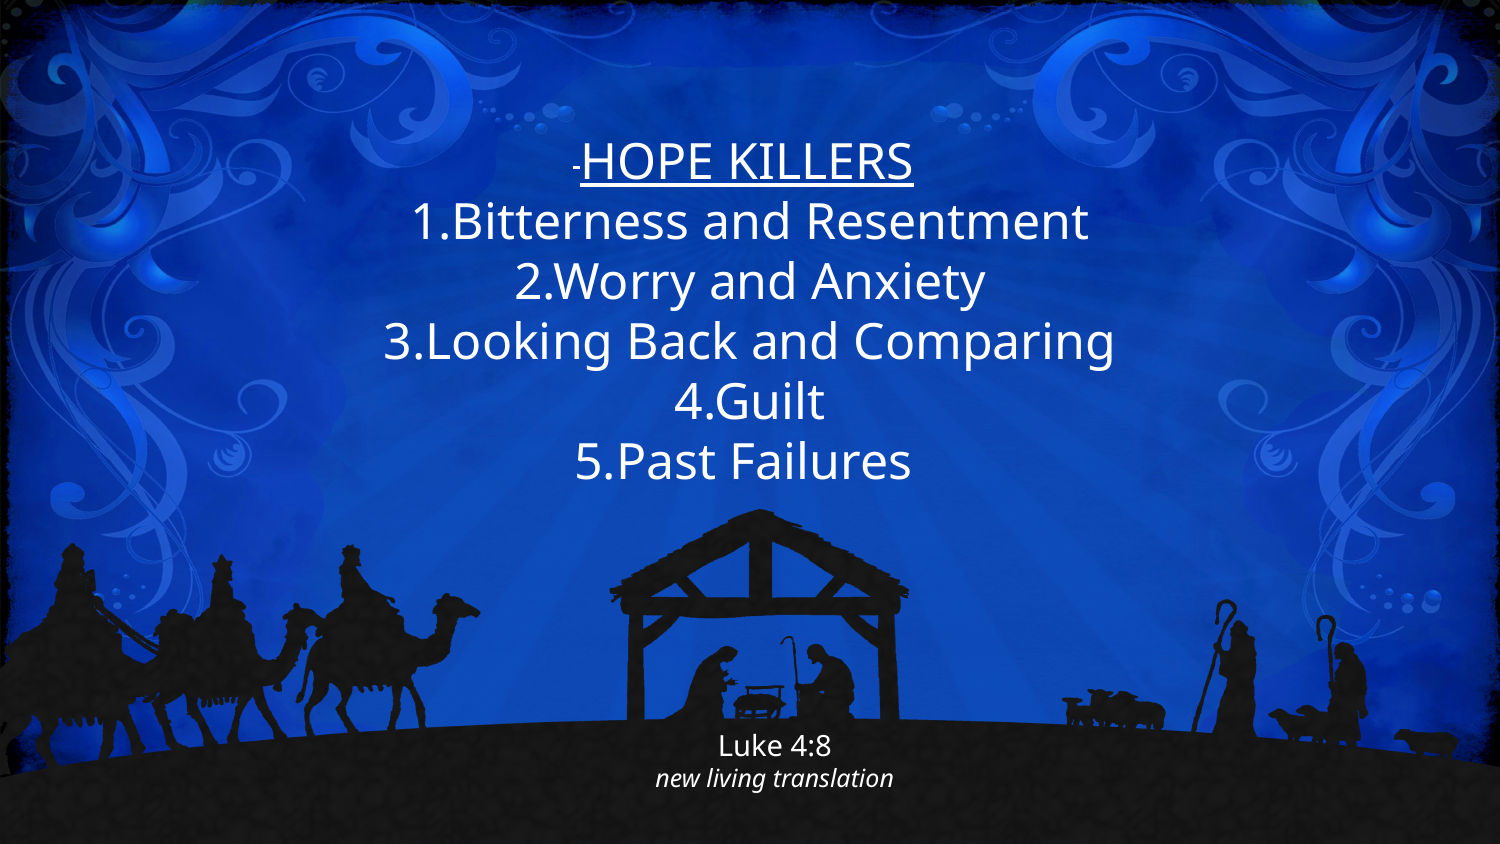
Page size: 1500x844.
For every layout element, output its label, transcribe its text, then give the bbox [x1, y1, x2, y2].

picture [0, 0, 1500, 844]
text_box HOPE KILLERS 1.Bitterness and Resentment 2.Worry and Anxiety 3.Looking Back and Comparing 4.Guilt 5.Past Failures [87, 121, 1413, 497]
text_box Luke 4:8 new living translation [549, 720, 1000, 800]
